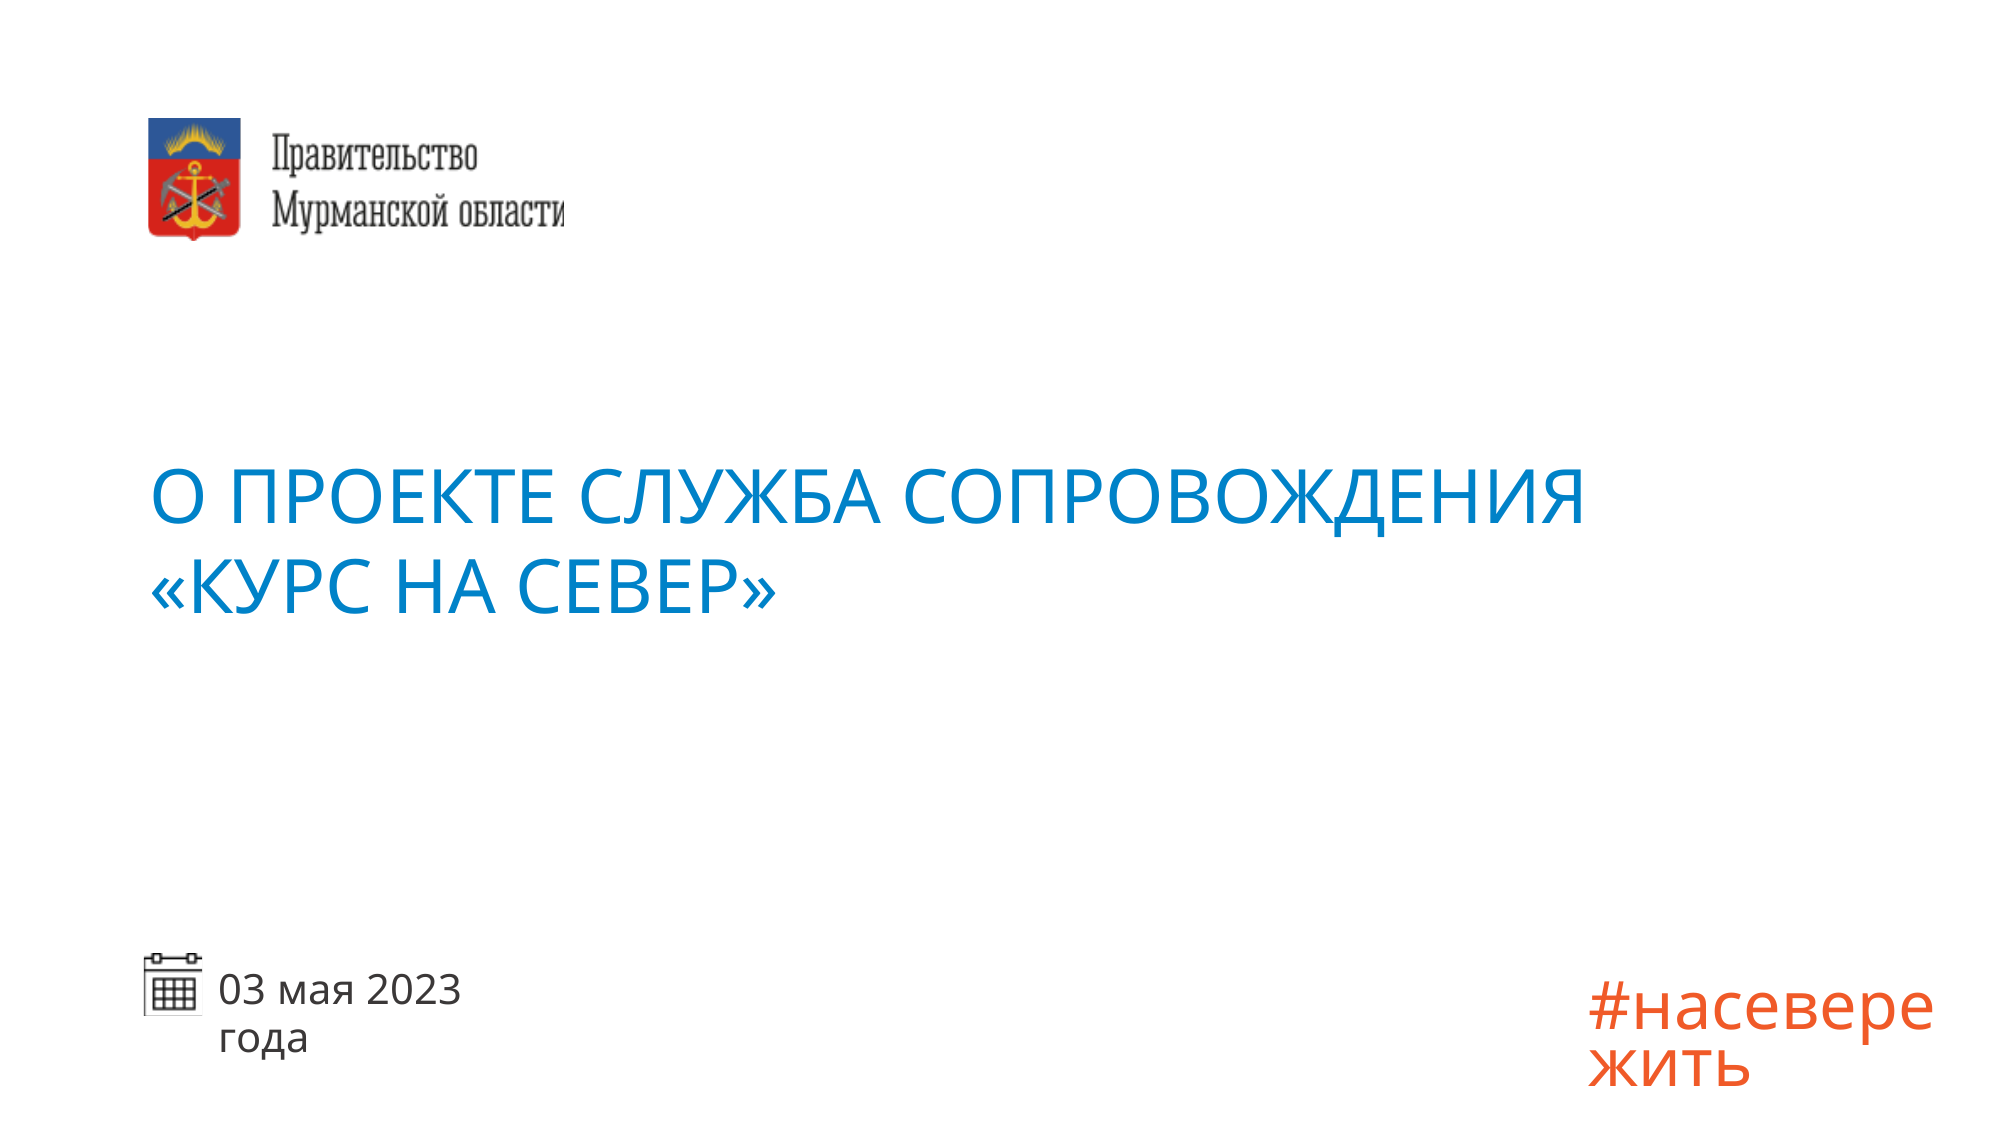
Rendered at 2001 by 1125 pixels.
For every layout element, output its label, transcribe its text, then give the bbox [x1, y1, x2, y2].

picture [143, 953, 203, 1016]
text_box 03 мая 2023 года [203, 957, 553, 1069]
picture [148, 118, 564, 241]
text_box #насевережить [1573, 977, 1962, 1105]
text_box О ПРОЕКТЕ СЛУЖБА СОПРОВОЖДЕНИЯ «КУРС НА СЕВЕР» [134, 440, 1702, 636]
